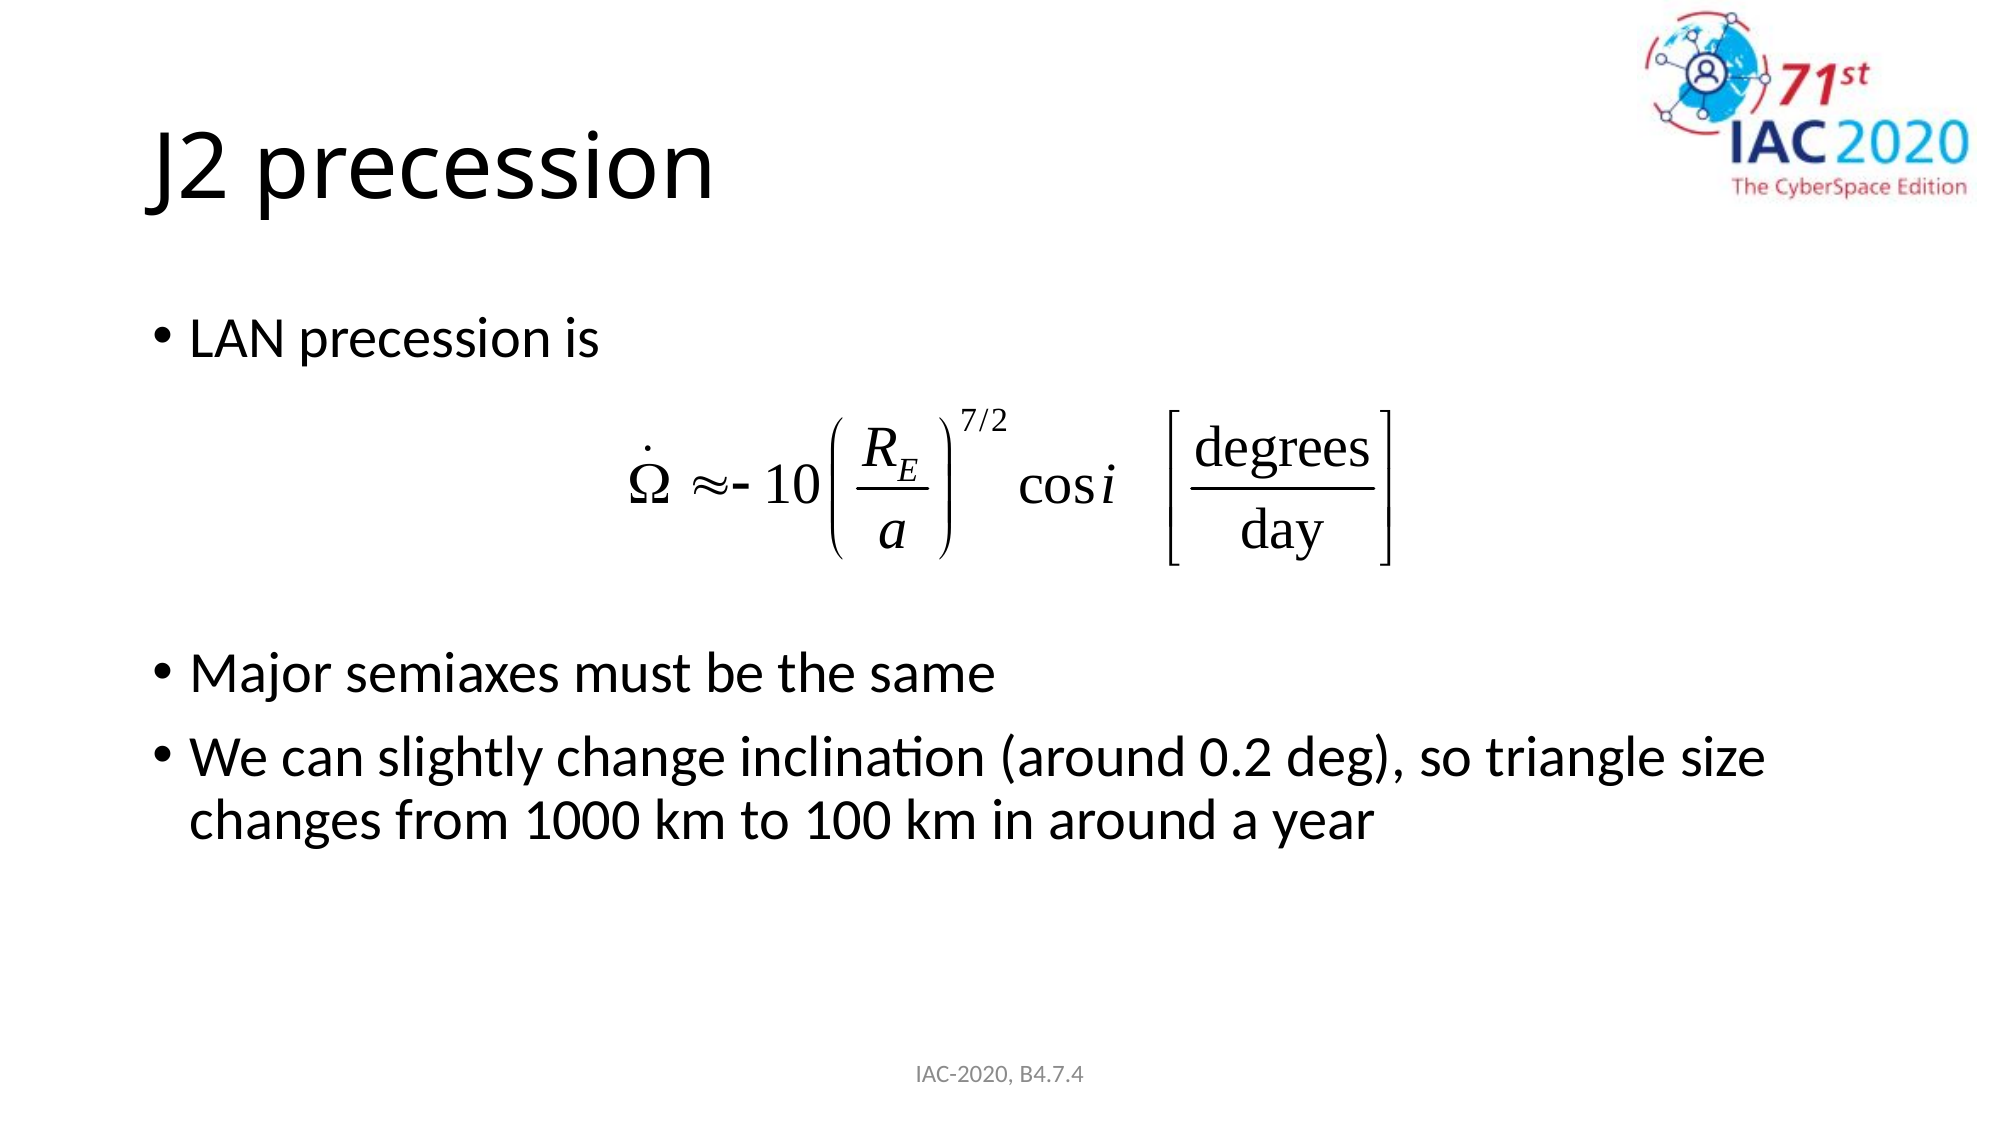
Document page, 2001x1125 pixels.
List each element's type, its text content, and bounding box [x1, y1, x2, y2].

title J2 precession [137, 59, 1863, 278]
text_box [625, 400, 1407, 572]
list LAN precession is Major semiaxes must be the same We can slightly change inclination (around 0.2 deg), so triangle size changes from 1000 km to 100 km in around a year [137, 299, 1863, 1014]
footer IAC-2020, B4.7.4 [662, 1042, 1338, 1103]
picture [1637, 0, 1977, 207]
